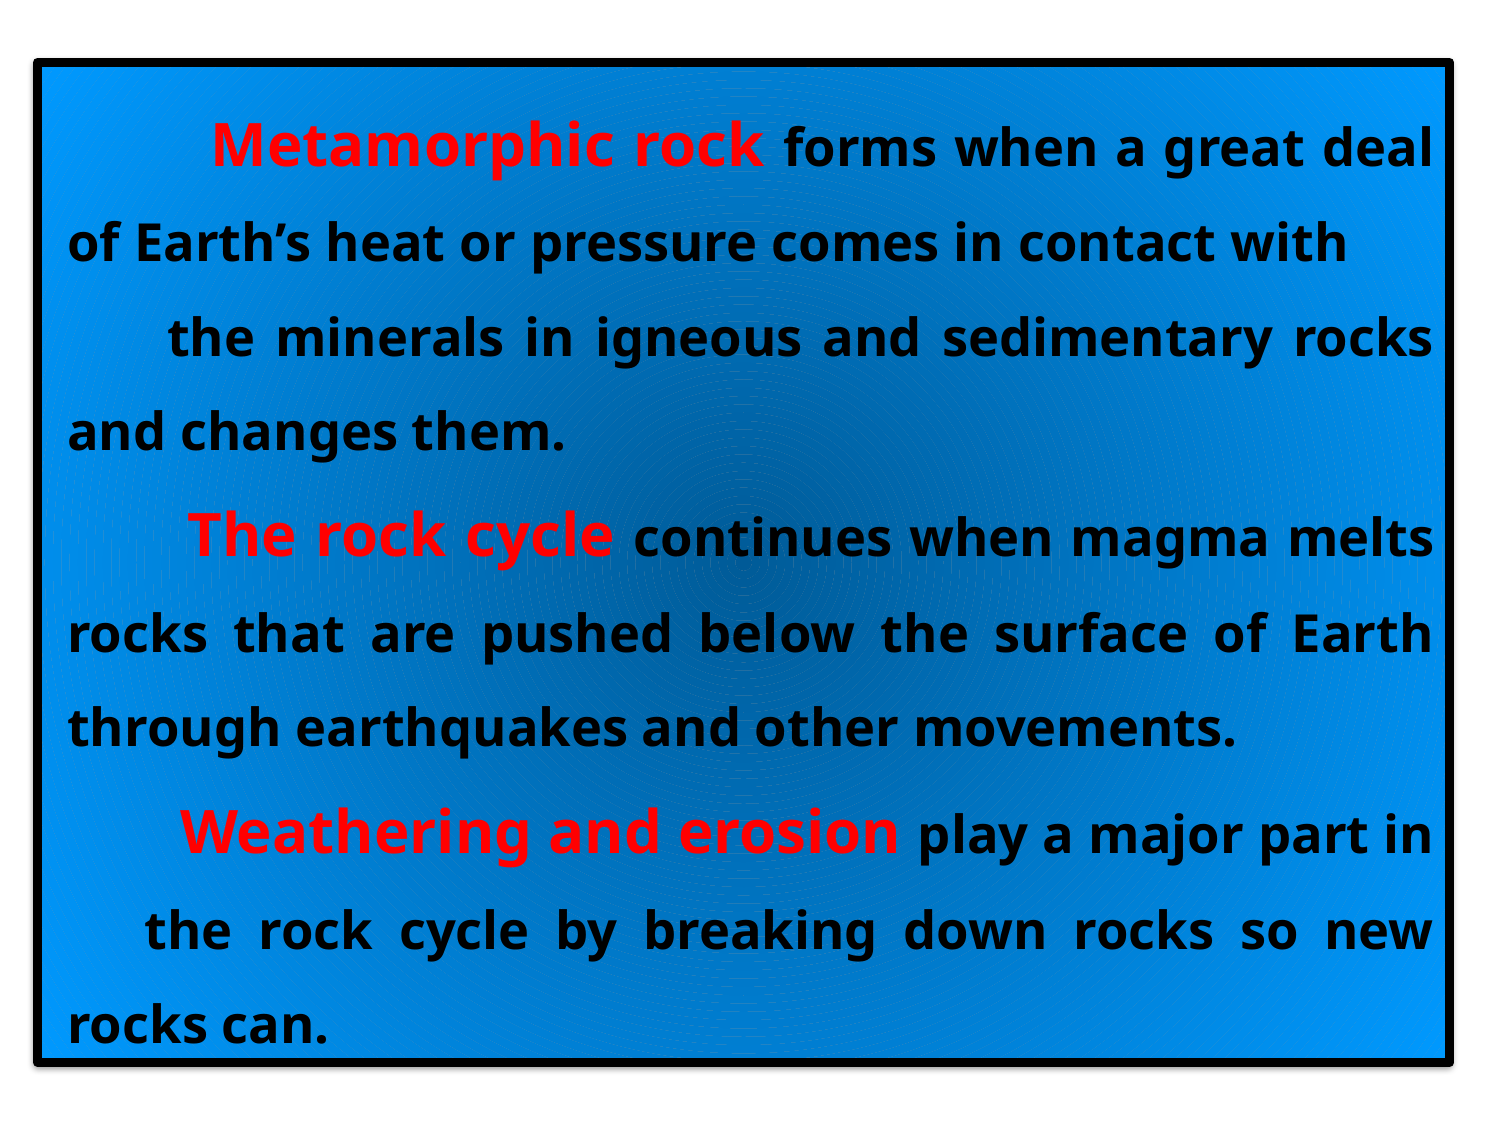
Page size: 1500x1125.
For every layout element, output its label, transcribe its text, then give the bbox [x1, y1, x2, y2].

text_box Metamorphic rock forms when a great deal of Earth’s heat or pressure comes in contact with the minerals in igneous and sedimentary rocks and changes them. The rock cycle continues when magma melts rocks that are pushed below the surface of Earth through earthquakes and other movements. Weathering and erosion play a major part in the rock cycle by breaking down rocks so new rocks can. [37, 62, 1451, 1063]
